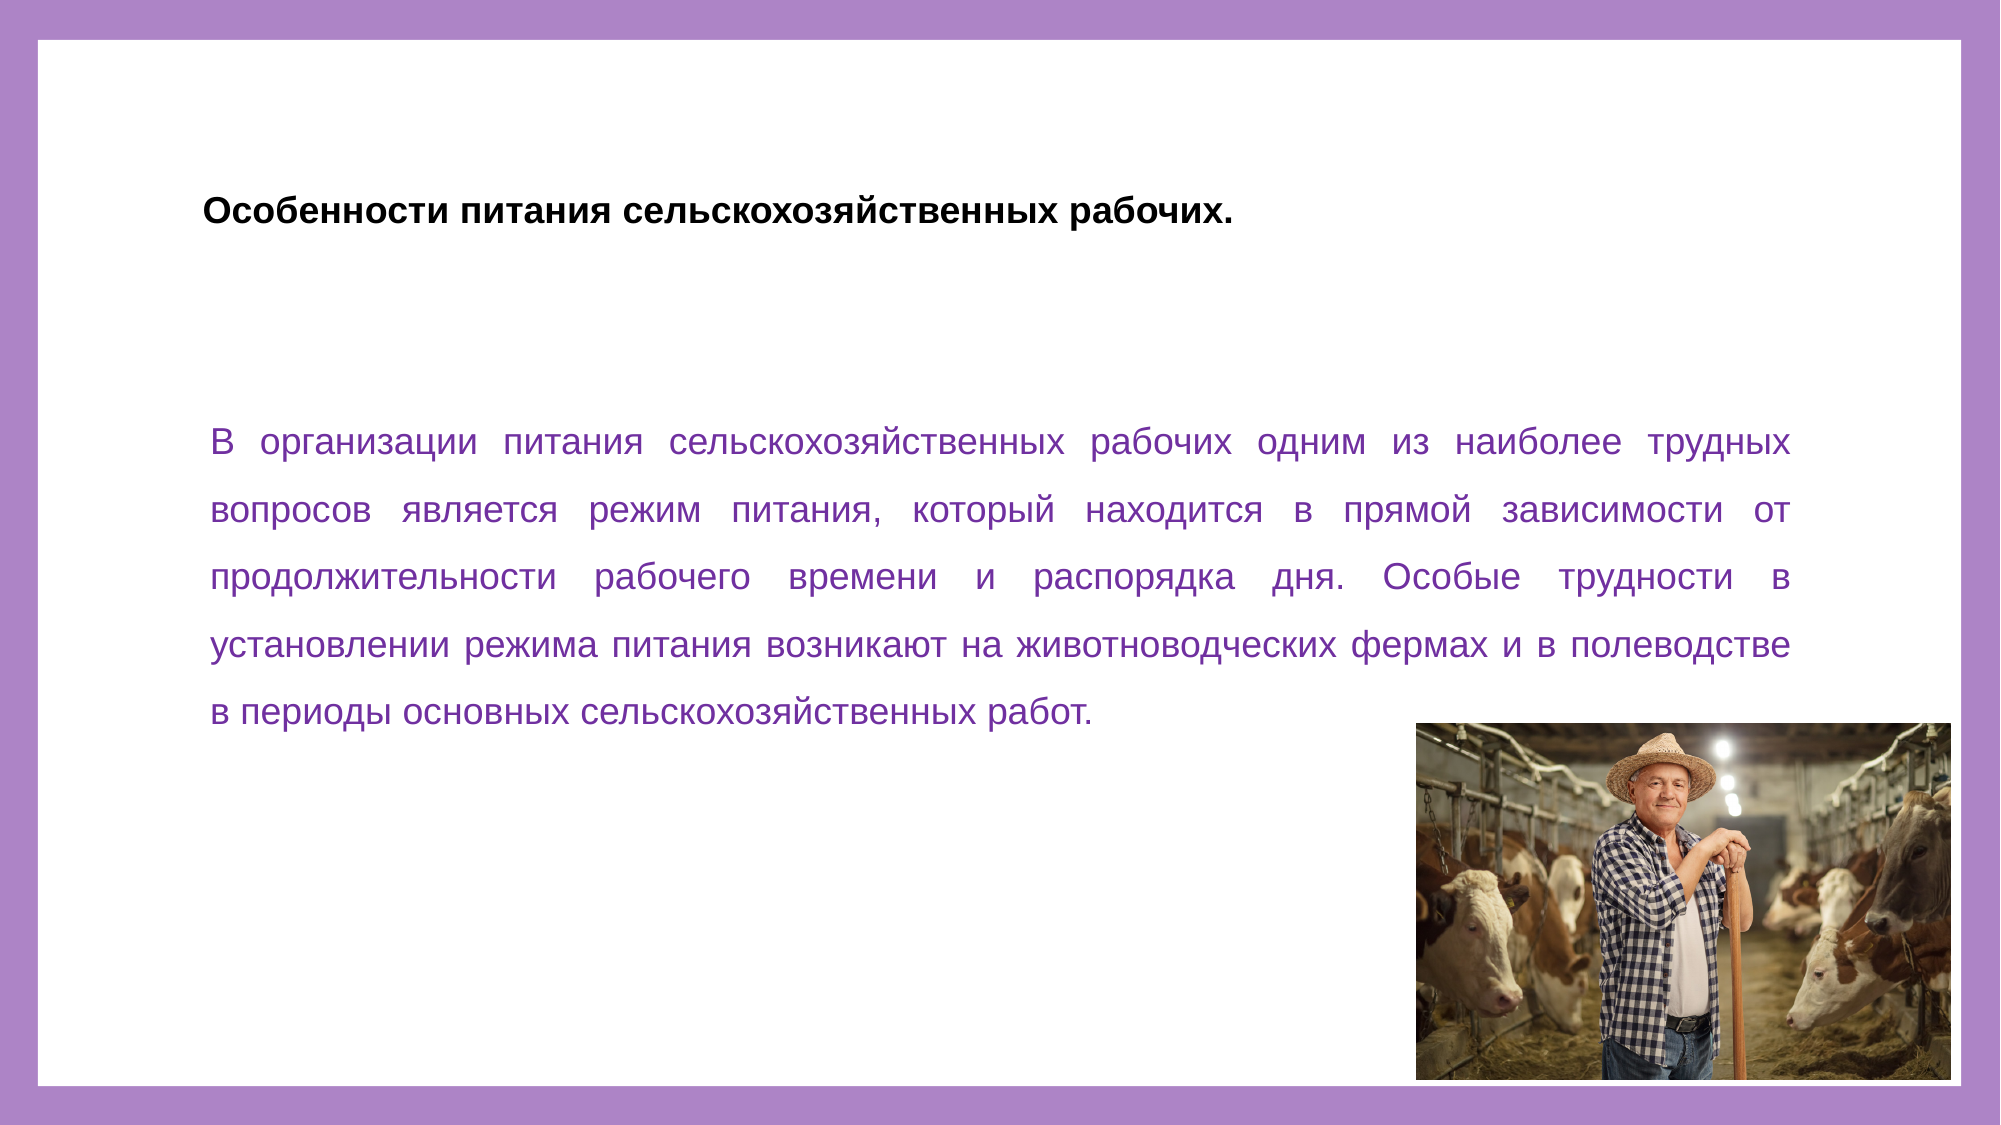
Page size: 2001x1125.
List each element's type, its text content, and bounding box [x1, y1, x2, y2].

list В организации питания сельскохозяйственных рабочих одним из наиболее трудных вопросов является режим питания, который находится в прямой зависимости от продолжительности рабочего времени и распорядка дня. Особые трудности в установлении режима питания возникают на животноводческих фермах и в полеводстве в периоды основных сельскохозяйственных работ. [187, 386, 1808, 1050]
title Особенности питания сельскохозяйственных рабочих. [187, 99, 1808, 323]
picture [1416, 723, 1951, 1080]
